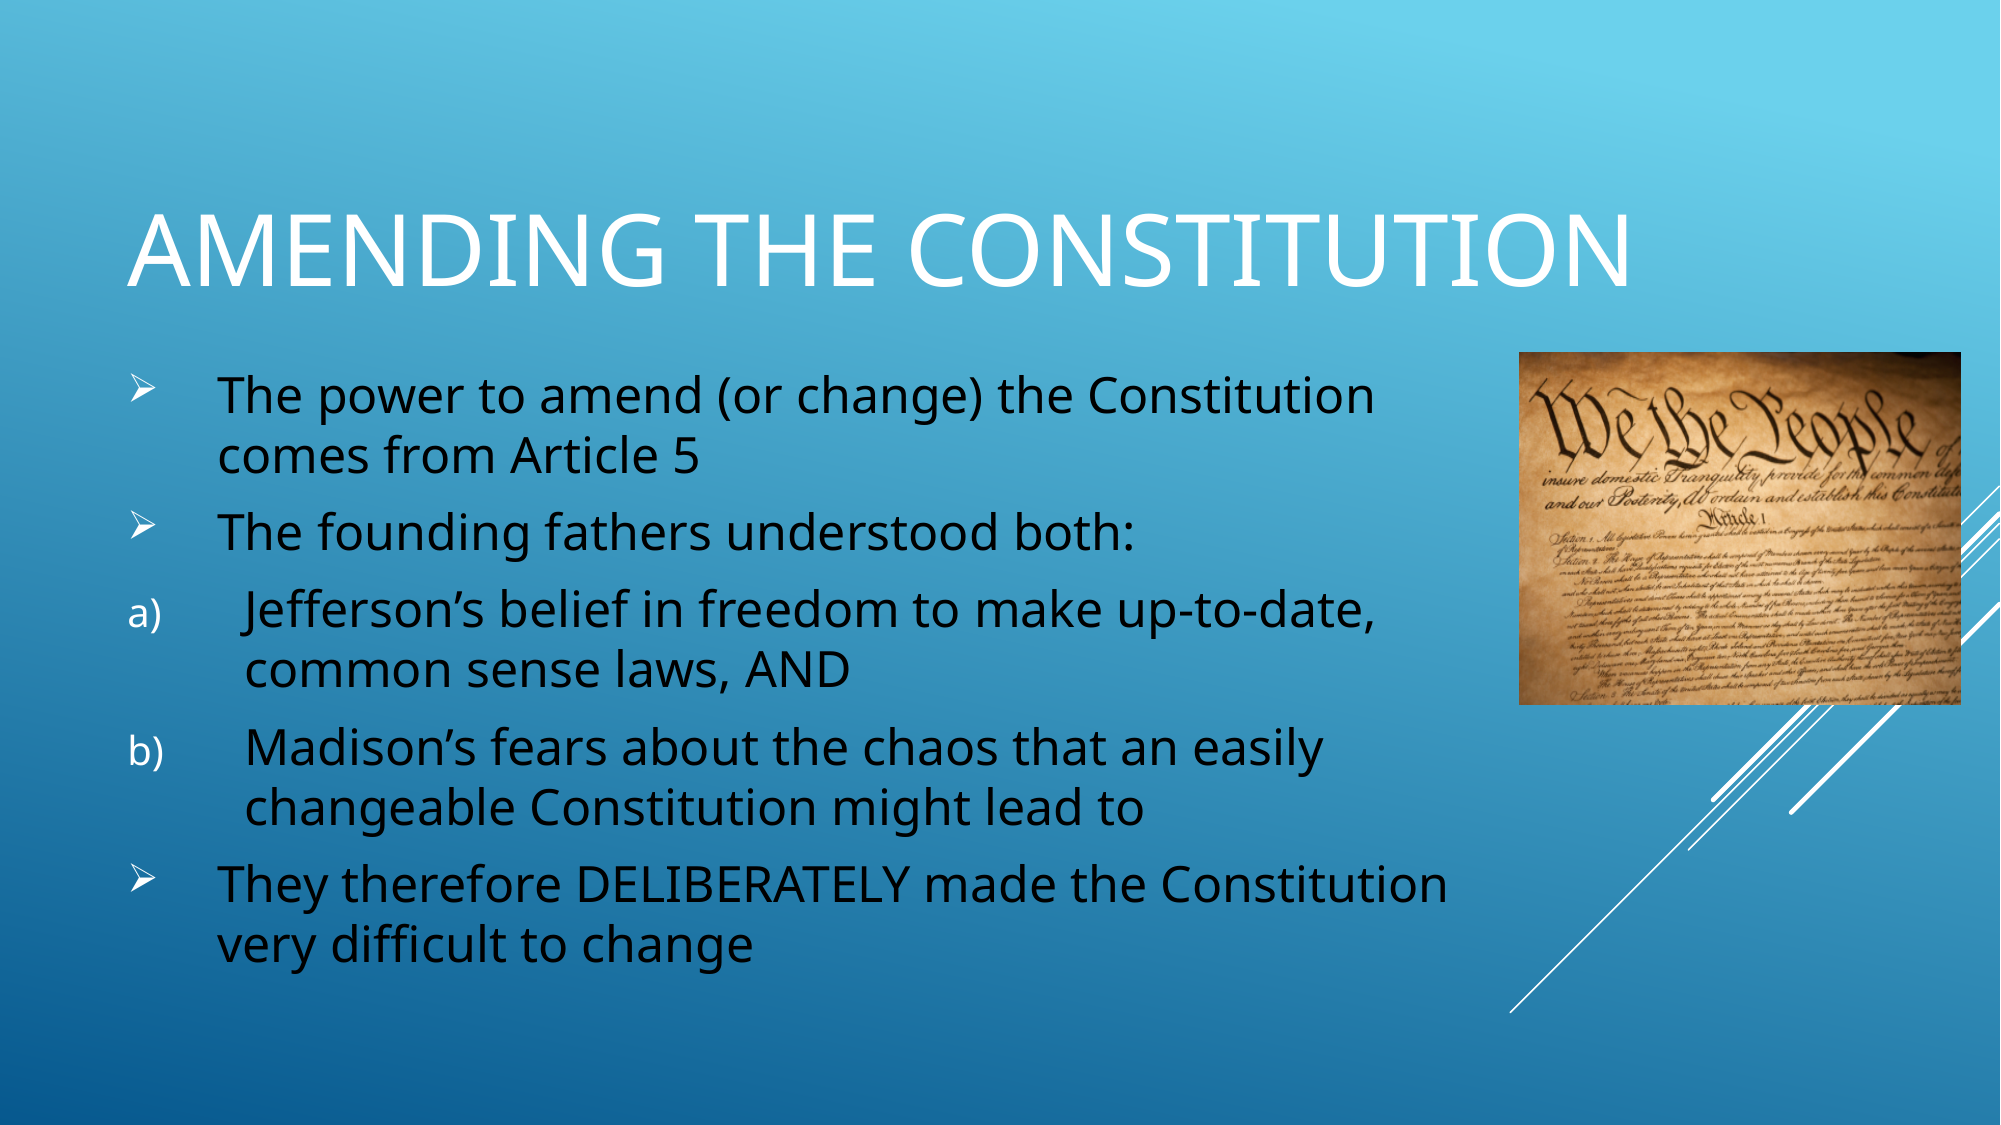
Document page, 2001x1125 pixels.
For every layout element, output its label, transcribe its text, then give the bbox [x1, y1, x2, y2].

picture [1518, 352, 1962, 705]
list The power to amend (or change) the Constitution comes from Article 5 The founding fathers understood both: Jefferson’s belief in freedom to make up-to-date, common sense laws, AND Madison’s fears about the chaos that an easily changeable Constitution might lead to They therefore DELIBERATELY made the Constitution very difficult to change [112, 352, 1513, 984]
title Amending the constitution [112, 112, 1763, 380]
